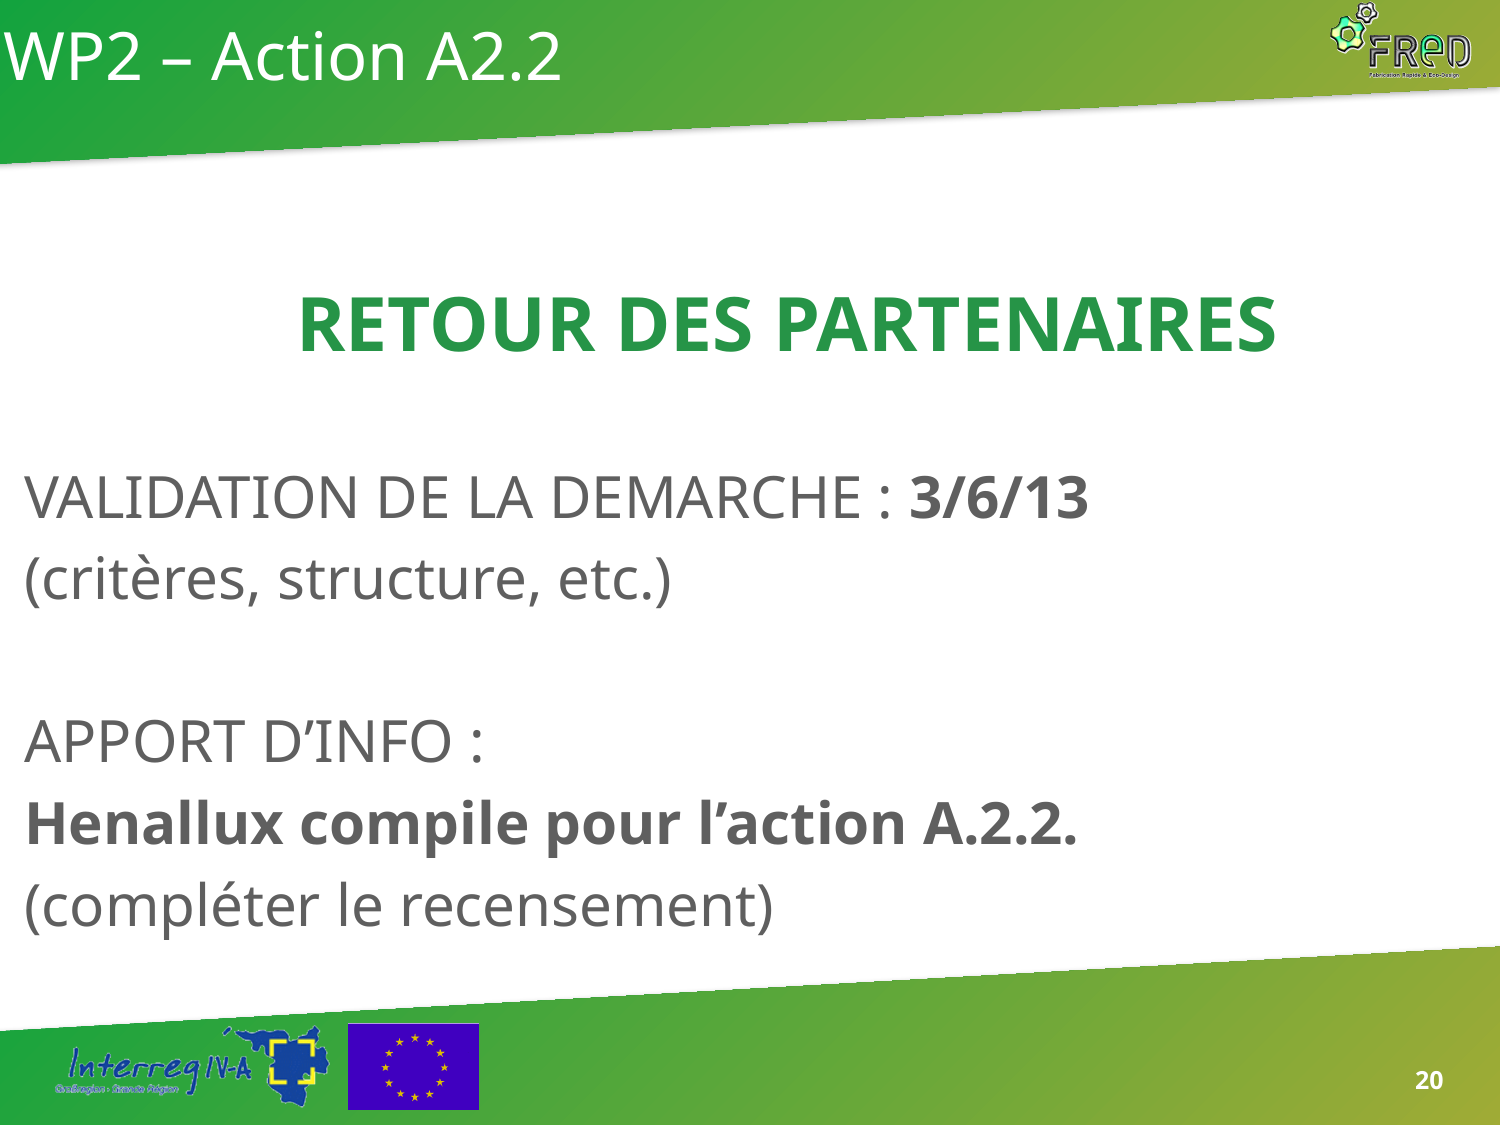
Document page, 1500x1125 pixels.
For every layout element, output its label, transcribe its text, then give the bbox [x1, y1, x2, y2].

picture [348, 1023, 479, 1110]
list RETOUR DES PARTENAIRES VALIDATION DE LA DEMARCHE : 3/6/13 (critères, structure, etc.) APPORT D’INFO : Henallux compile pour l’action A.2.2. (compléter le recensement) [0, 184, 1500, 982]
picture [53, 1024, 331, 1111]
picture [1328, 0, 1472, 79]
title WP2 – Action A2.2 [0, 0, 1317, 124]
slide_number 20 [1108, 1051, 1459, 1112]
